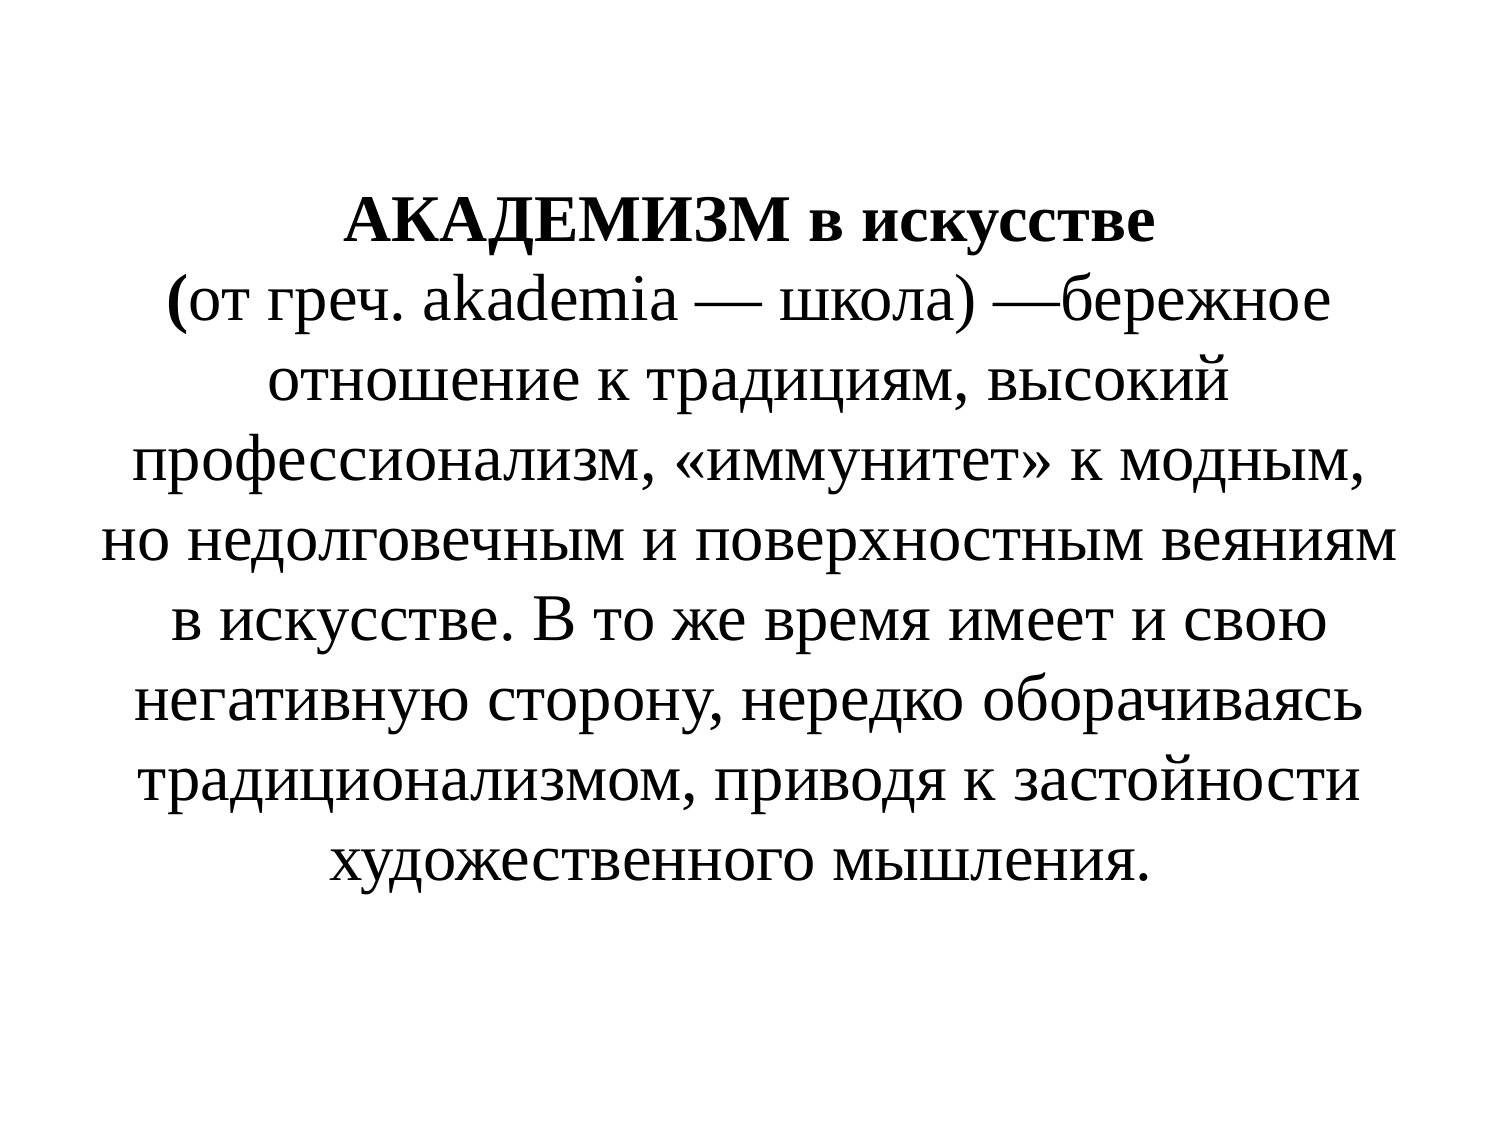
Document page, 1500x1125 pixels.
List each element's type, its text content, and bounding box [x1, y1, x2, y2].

title АКАДЕМИЗМ в искусстве (от греч. akademia — школа) —бережное отношение к традициям, высокий профессионализм, «иммунитет» к модным, но недолговечным и поверхностным веяниям в искусстве. В то же время имеет и свою негативную сторону, нередко оборачиваясь традиционализмом, приводя к застойности художественного мышления. [75, 45, 1425, 1024]
